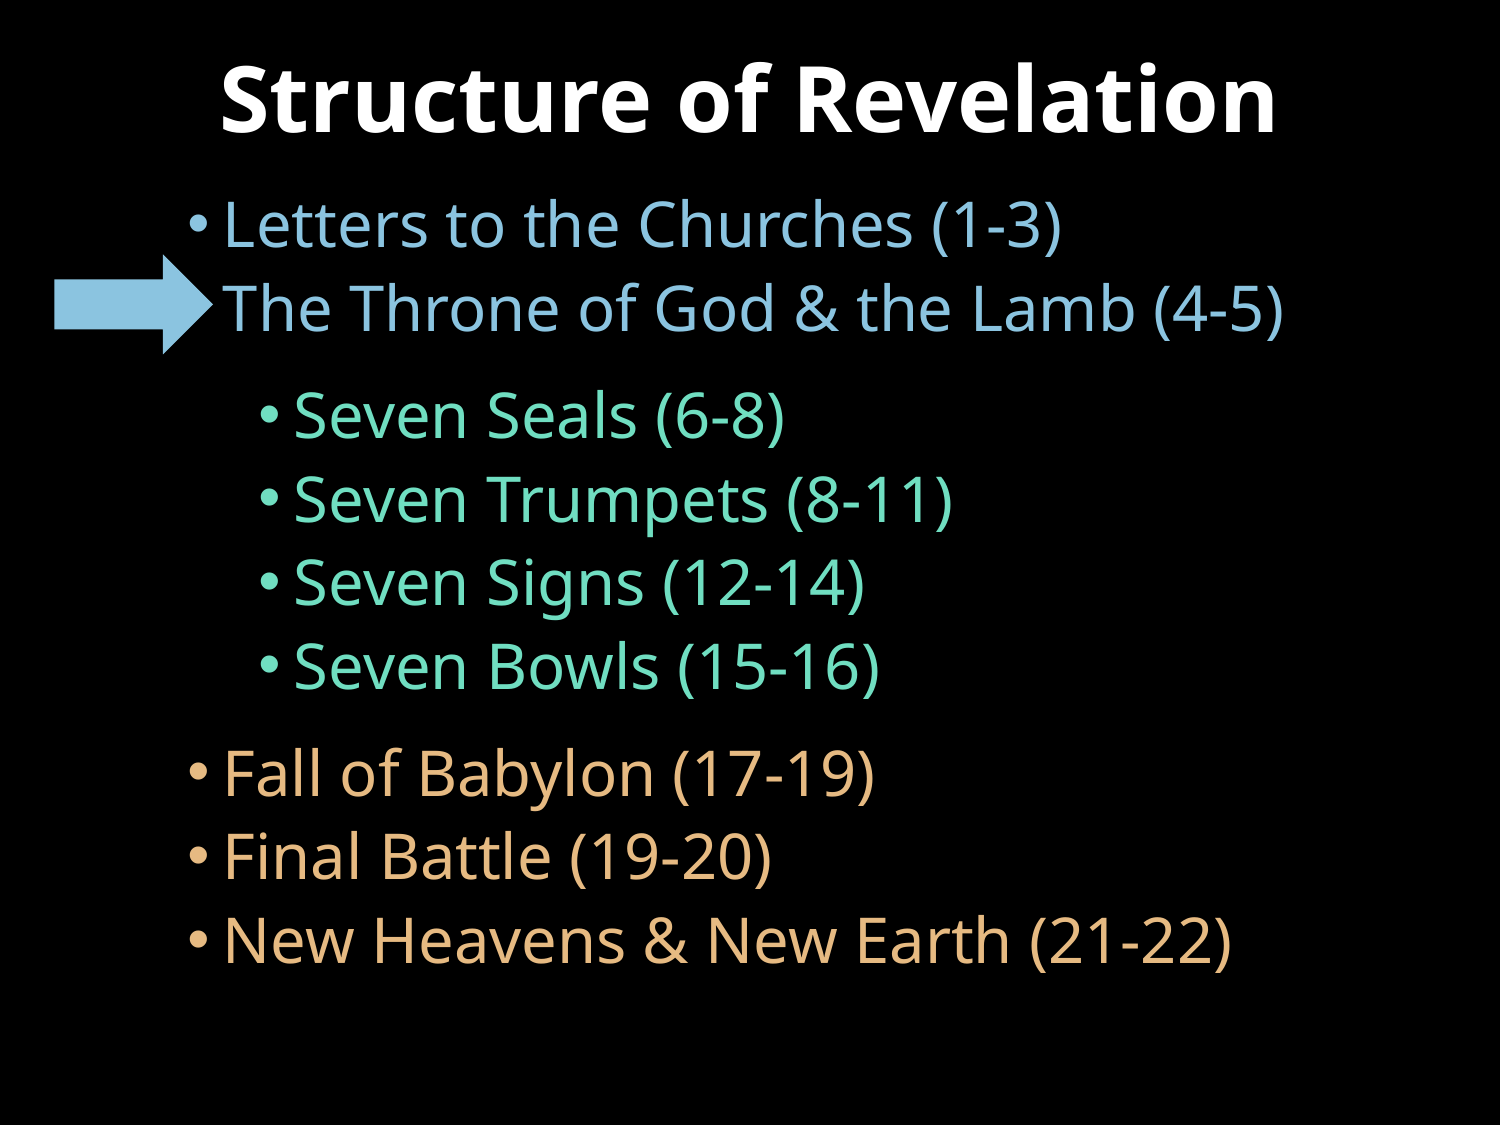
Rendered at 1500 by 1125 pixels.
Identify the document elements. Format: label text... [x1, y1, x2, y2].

title Structure of Revelation [103, 36, 1397, 170]
list Letters to the Churches (1-3) The Throne of God & the Lamb (4-5) Seven Seals (6-8) Seven Trumpets (8-11) Seven Signs (12-14) Seven Bowls (15-16) Fall of Babylon (17-19) Final Battle (19-20) New Heavens & New Earth (21-22) [172, 169, 1328, 1042]
text_box [53, 251, 215, 357]
